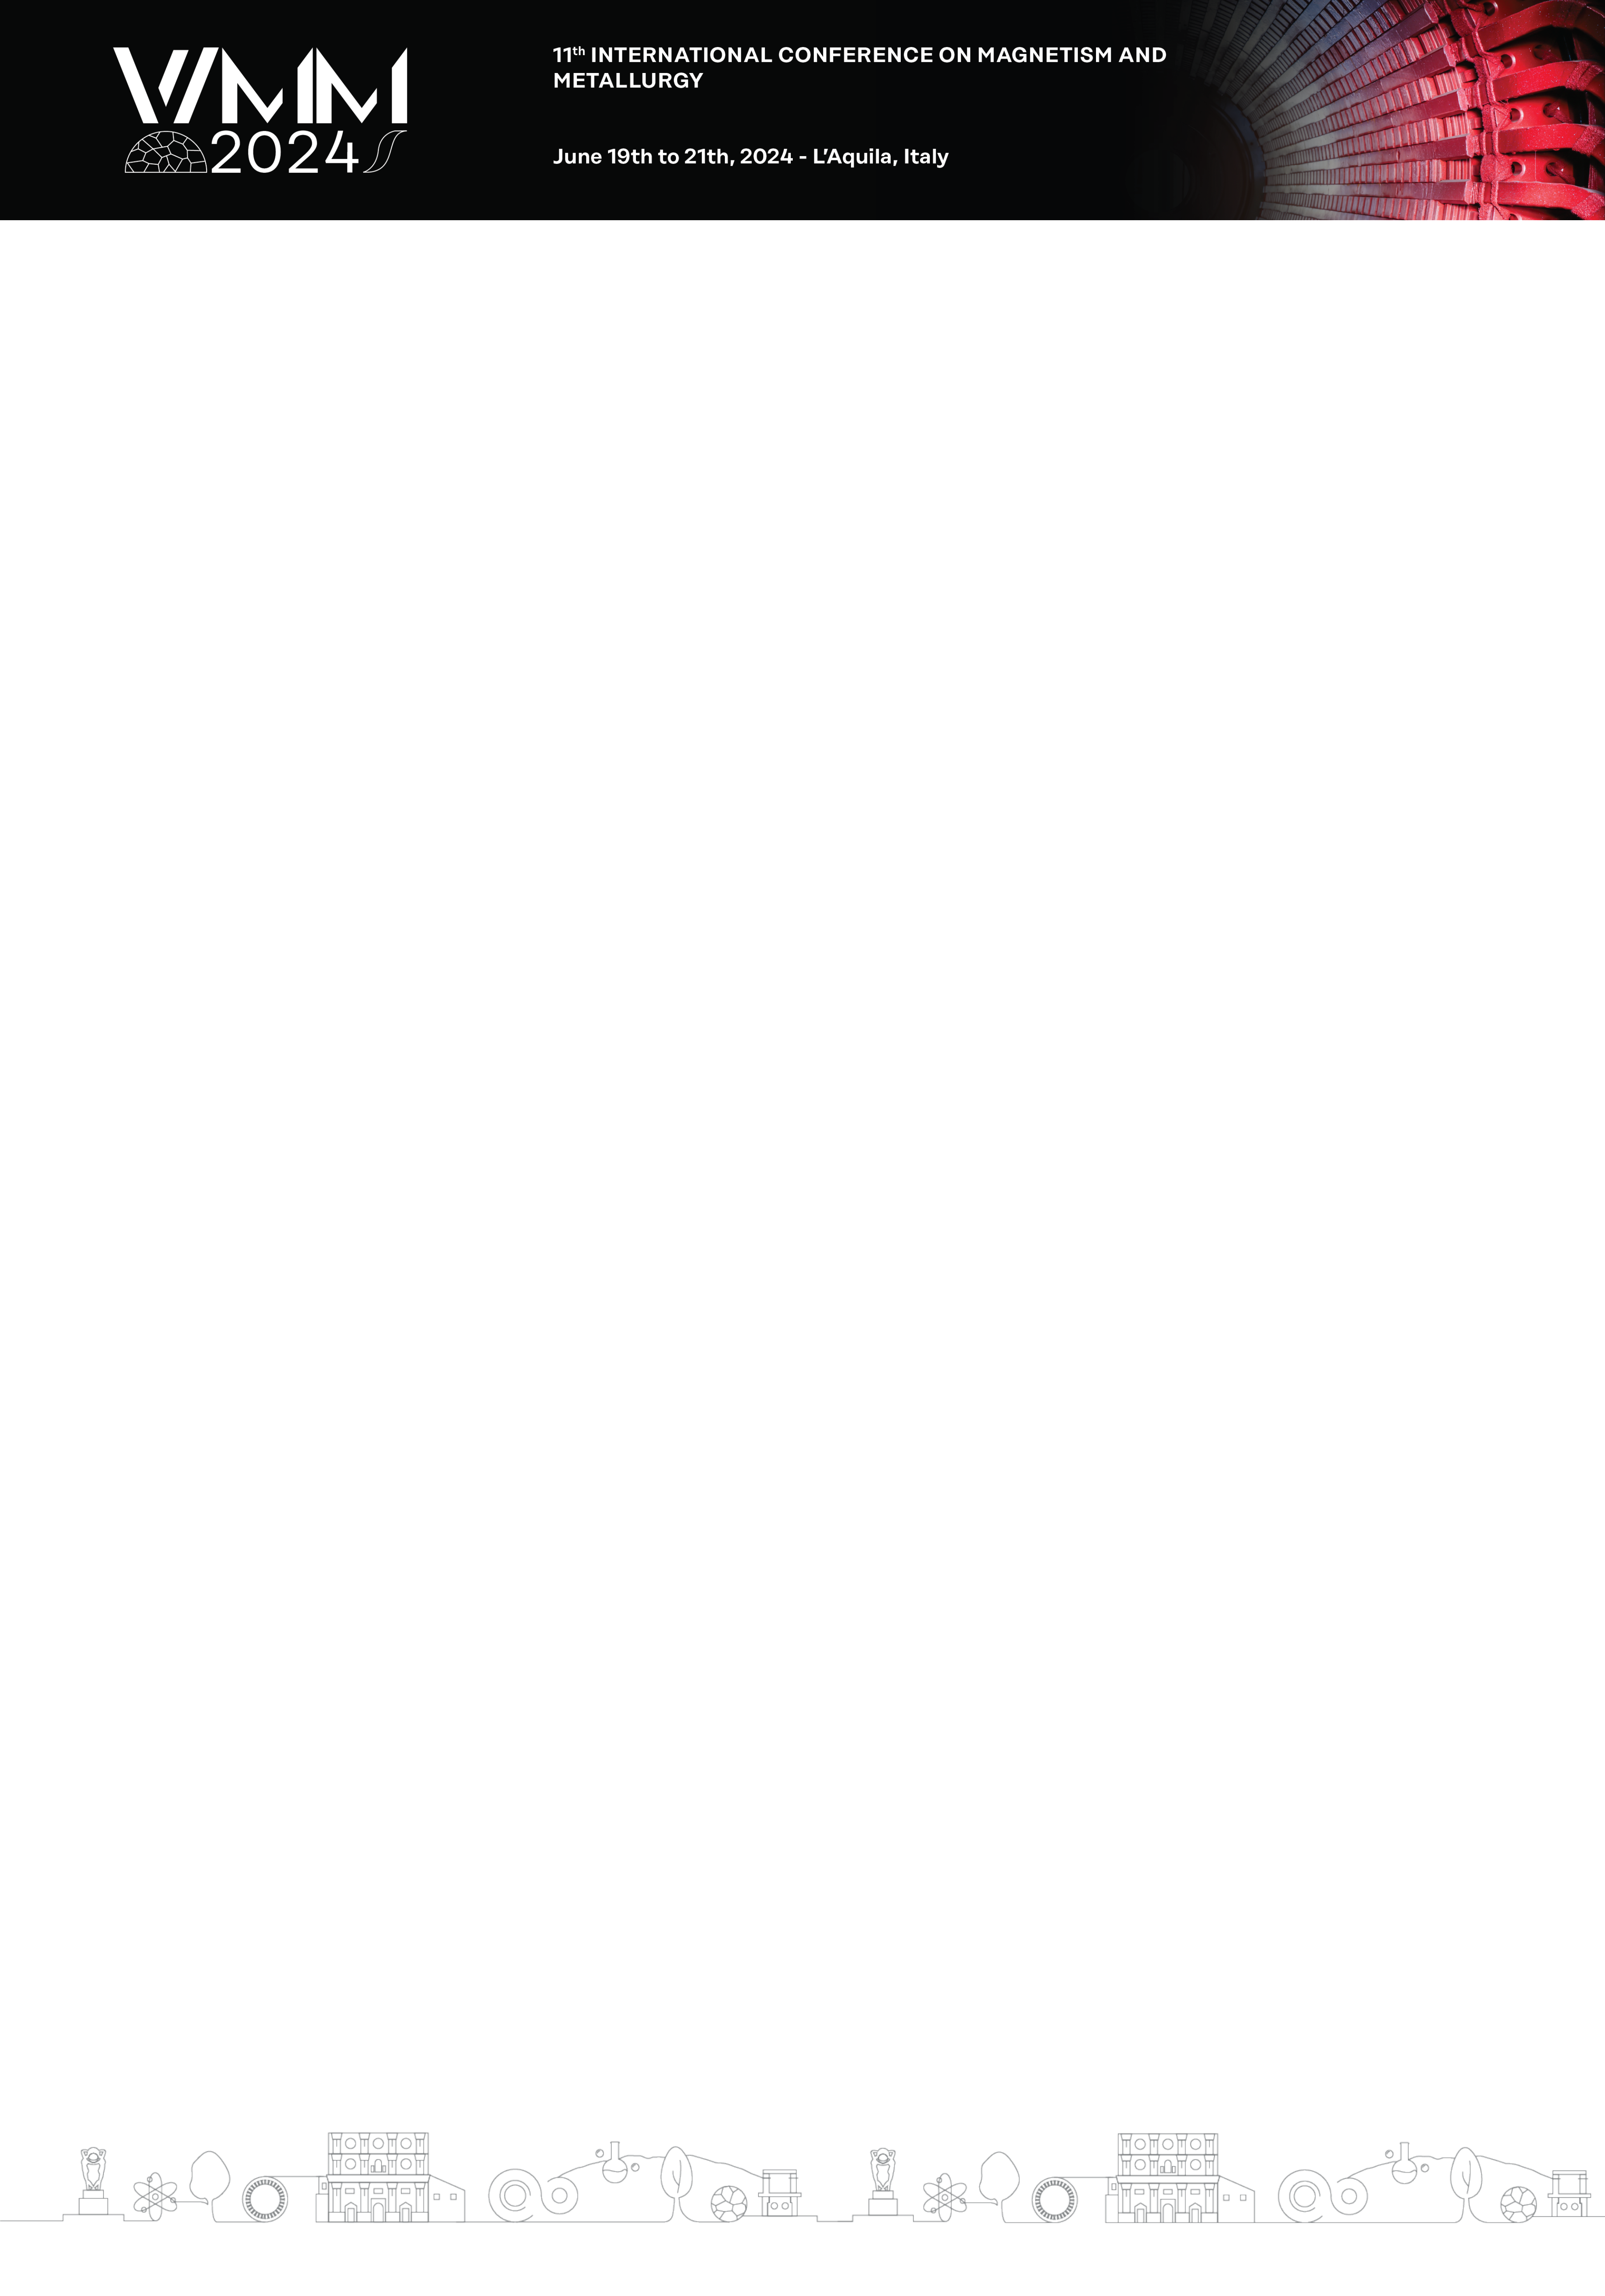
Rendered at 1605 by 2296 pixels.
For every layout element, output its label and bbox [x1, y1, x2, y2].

picture [0, 2132, 1605, 2225]
picture [0, 0, 1605, 220]
